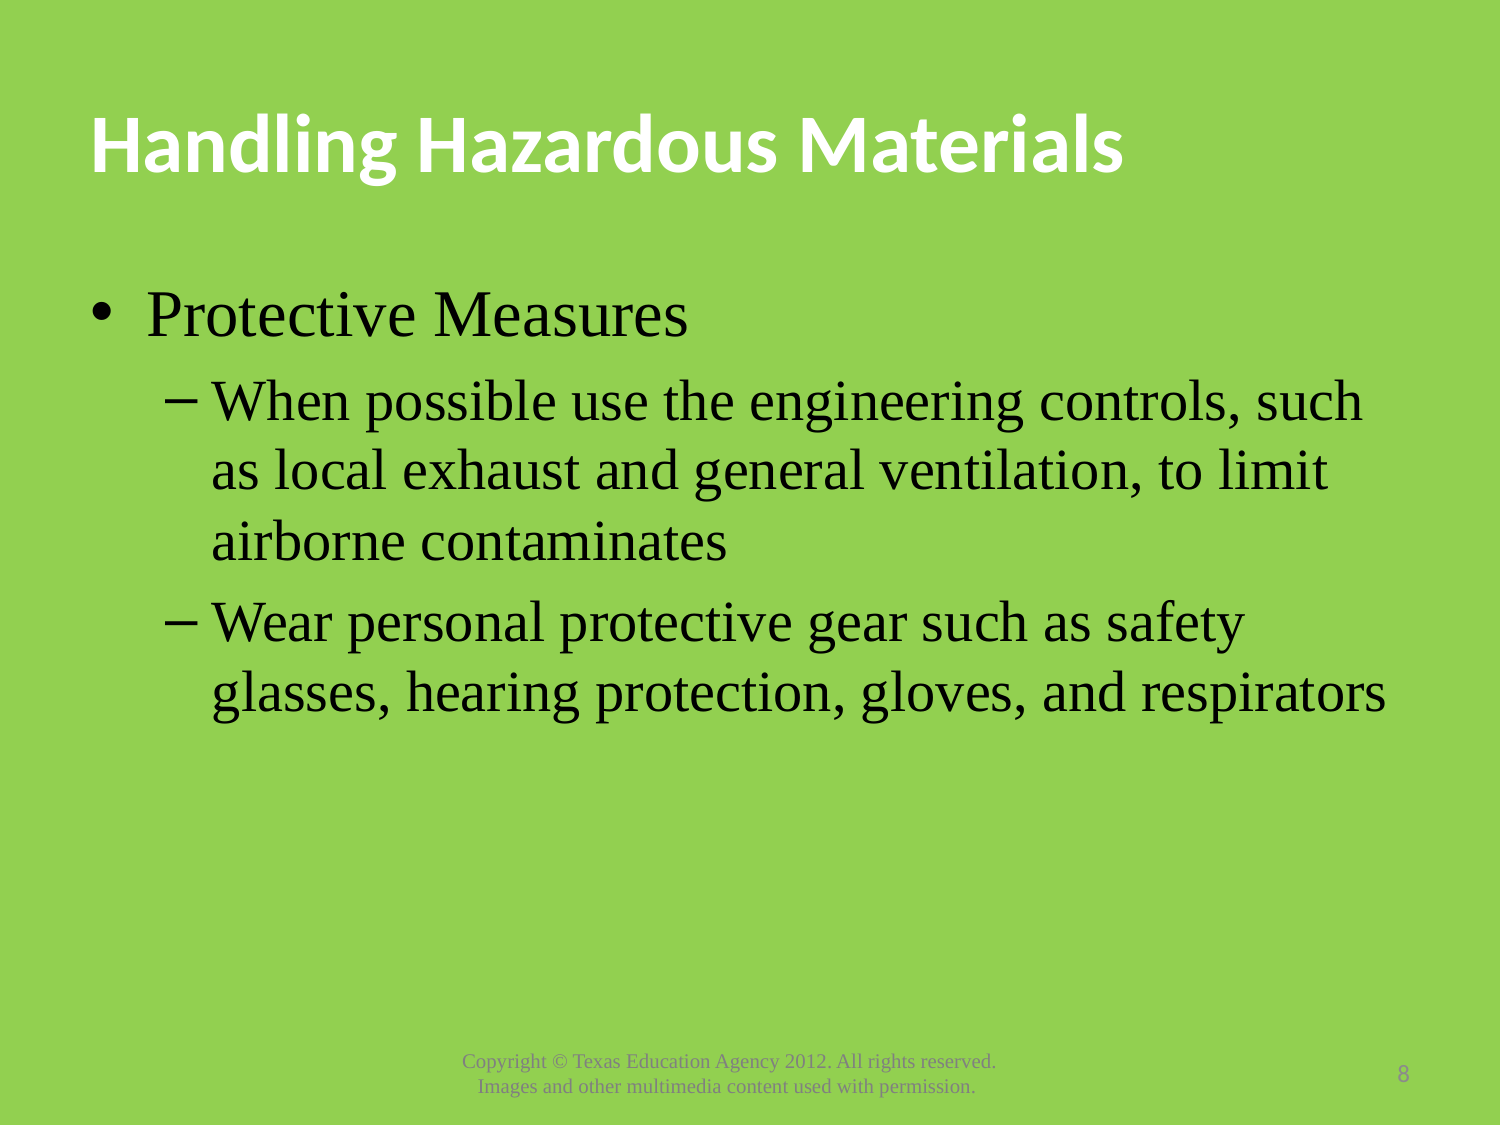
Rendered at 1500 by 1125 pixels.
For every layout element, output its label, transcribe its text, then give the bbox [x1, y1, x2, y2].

slide_number 8 [1074, 1042, 1425, 1103]
title Handling Hazardous Materials [75, 45, 1425, 233]
list Protective Measures When possible use the engineering controls, such as local exhaust and general ventilation, to limit airborne contaminates Wear personal protective gear such as safety glasses, hearing protection, gloves, and respirators [75, 262, 1425, 1005]
